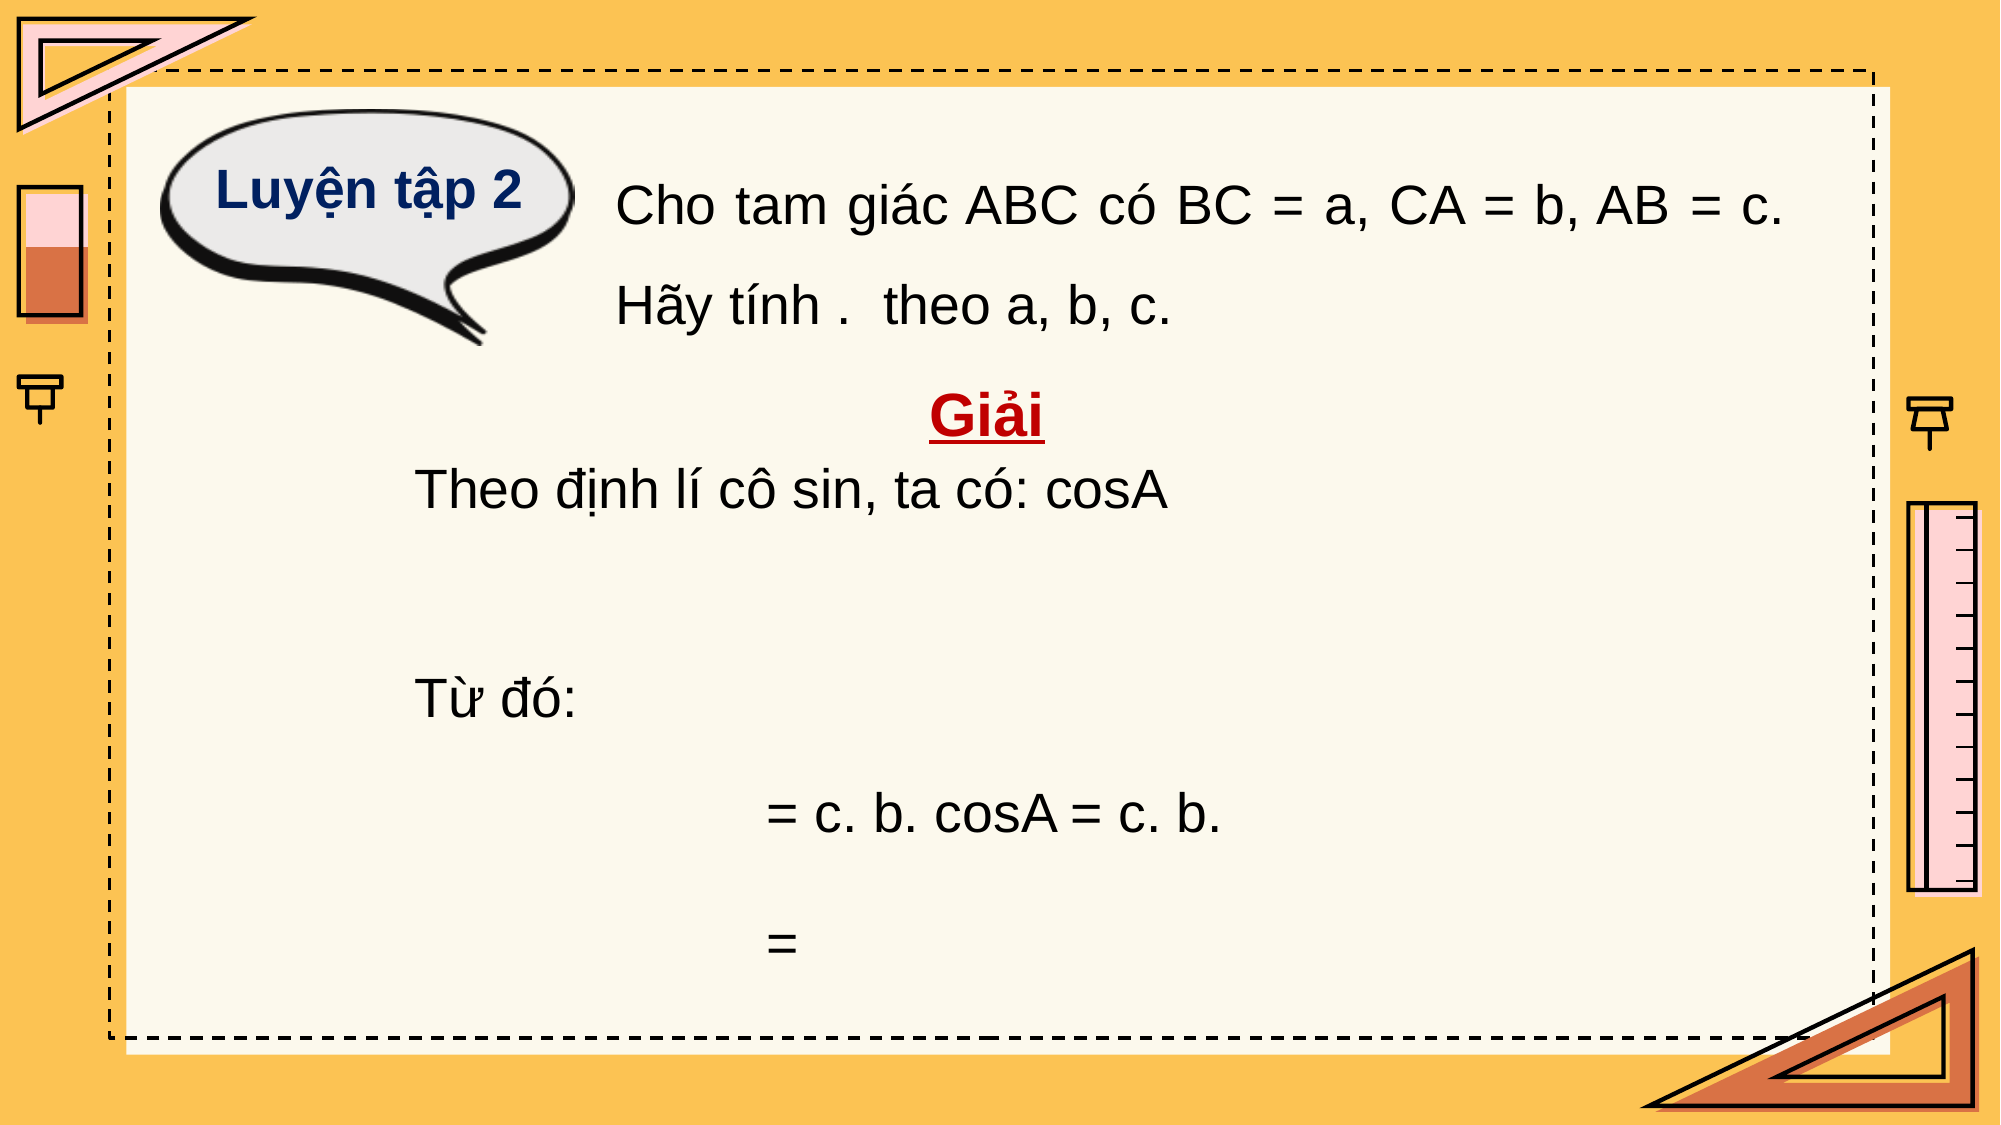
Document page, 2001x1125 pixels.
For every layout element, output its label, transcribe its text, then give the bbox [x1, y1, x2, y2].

text_box Giải [928, 375, 1045, 411]
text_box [399, 412, 1575, 1030]
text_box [160, 108, 575, 347]
